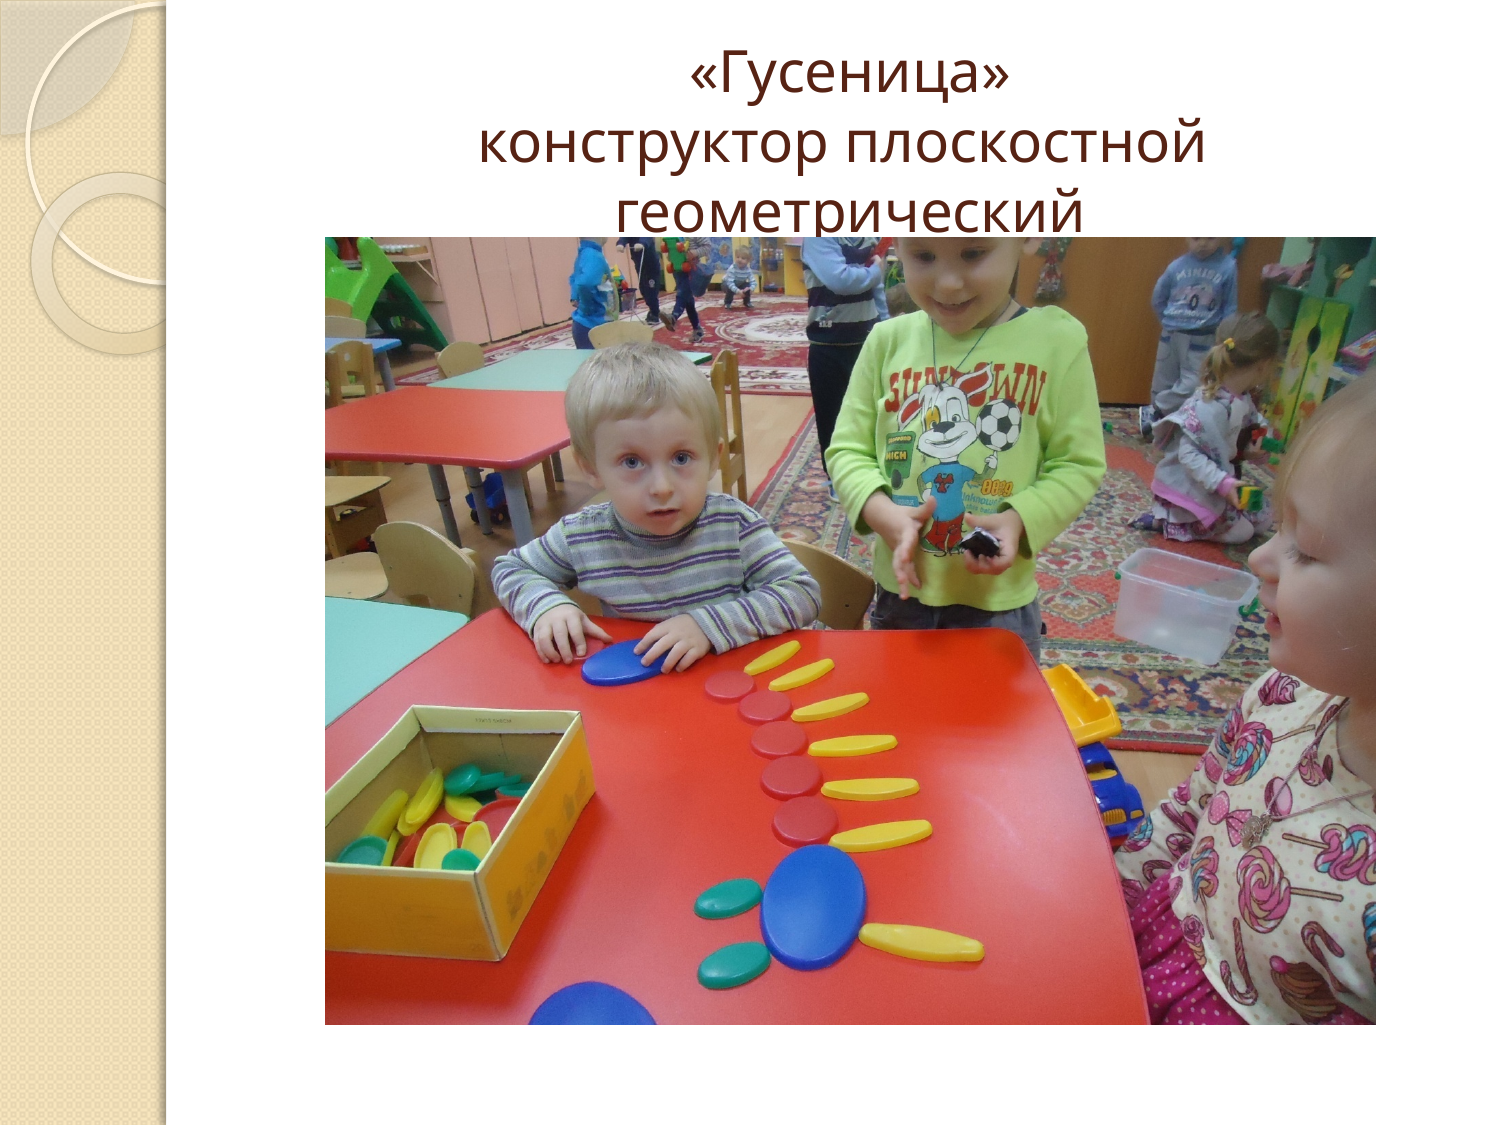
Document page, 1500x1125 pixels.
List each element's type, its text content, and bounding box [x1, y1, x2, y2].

title «Гусеница» конструктор плоскостной геометрический [235, 45, 1466, 233]
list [325, 237, 1376, 1026]
